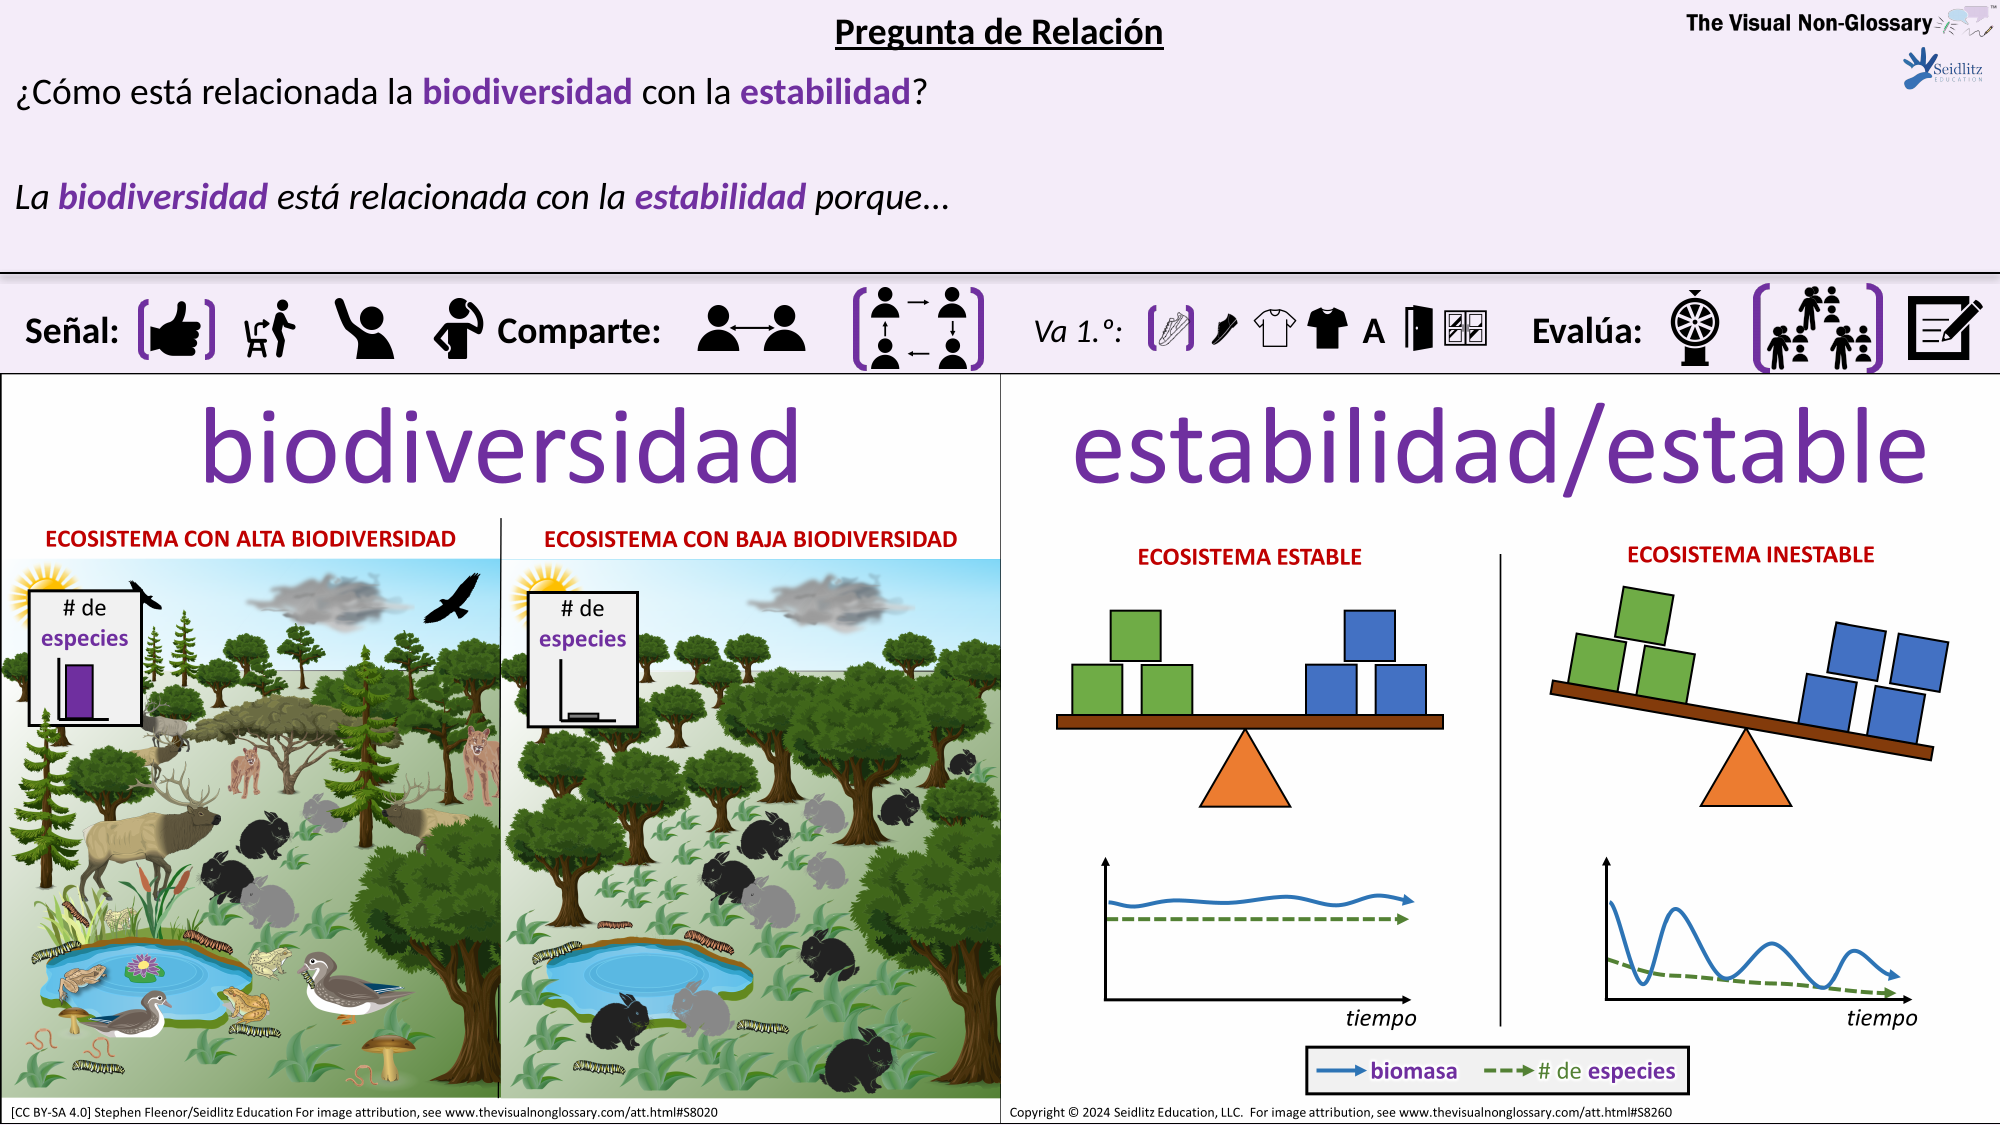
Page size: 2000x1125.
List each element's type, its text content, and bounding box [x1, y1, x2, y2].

picture [1304, 305, 1351, 352]
text_box La biodiversidad está relacionada con la estabilidad porque... [0, 164, 2000, 225]
picture [1898, 44, 1991, 97]
picture [239, 298, 301, 359]
picture [1202, 310, 1241, 349]
text_box ¿Cómo está relacionada la biodiversidad con la estabilidad? [0, 59, 2000, 120]
picture [853, 287, 985, 371]
text_box Va 1.º: [1018, 301, 1139, 357]
picture [137, 298, 215, 361]
text_box Comparte: [491, 298, 677, 359]
picture [1672, 0, 2000, 40]
text_box A [1347, 298, 1401, 359]
text_box Pregunta de Relación [820, 0, 1180, 59]
text_box Señal: [10, 298, 135, 359]
picture [428, 298, 490, 359]
picture [695, 305, 808, 352]
picture [334, 298, 395, 359]
picture [1907, 290, 1984, 367]
picture [1396, 305, 1489, 352]
picture [0, 283, 2000, 1124]
picture [1148, 305, 1195, 352]
picture [1252, 305, 1298, 352]
picture [1657, 290, 1733, 367]
text_box Evalúa: [1517, 298, 1652, 359]
